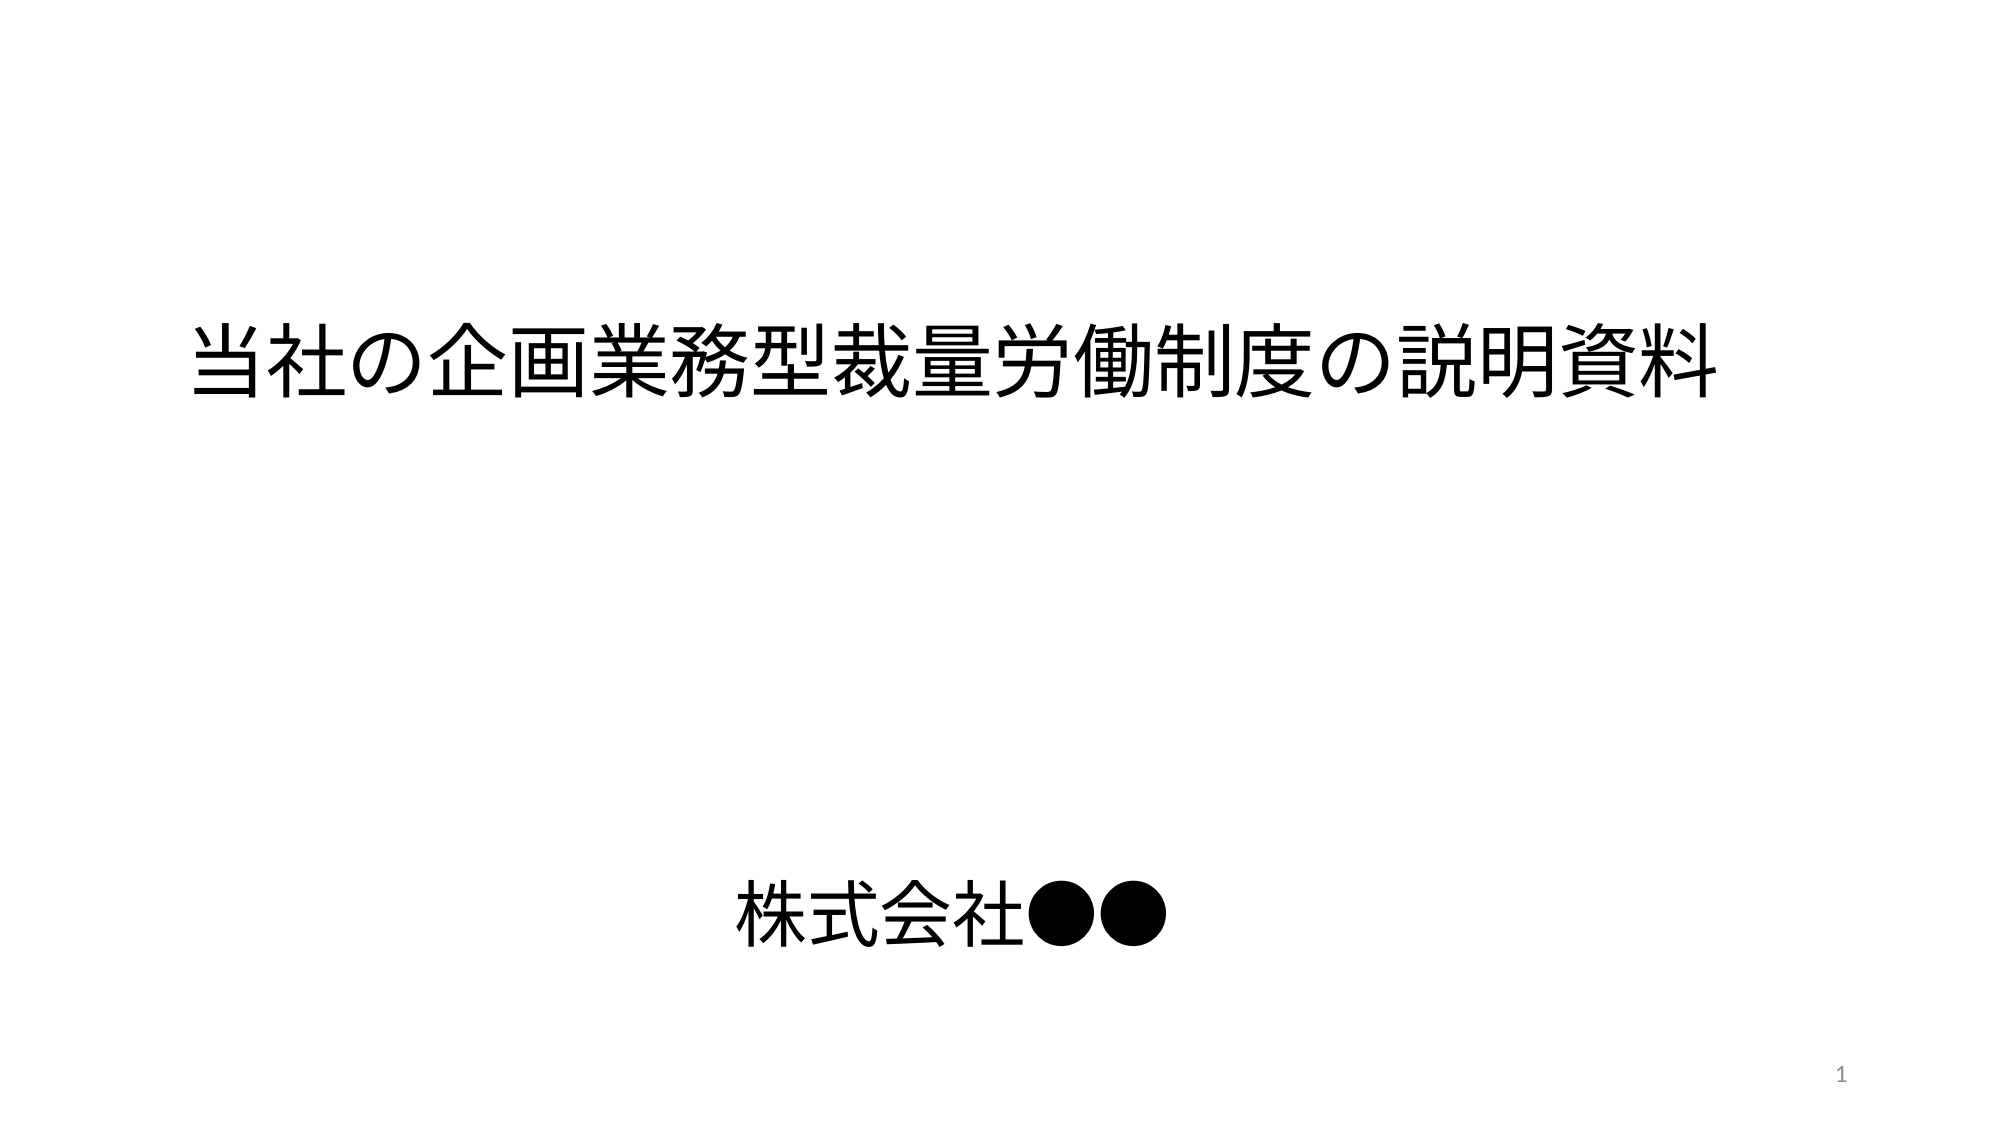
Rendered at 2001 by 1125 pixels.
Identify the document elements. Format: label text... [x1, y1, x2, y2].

slide_number 1 [1412, 1042, 1863, 1103]
title 当社の企画業務型裁量労働制度の説明資料 株式会社●● [152, 133, 1753, 1079]
